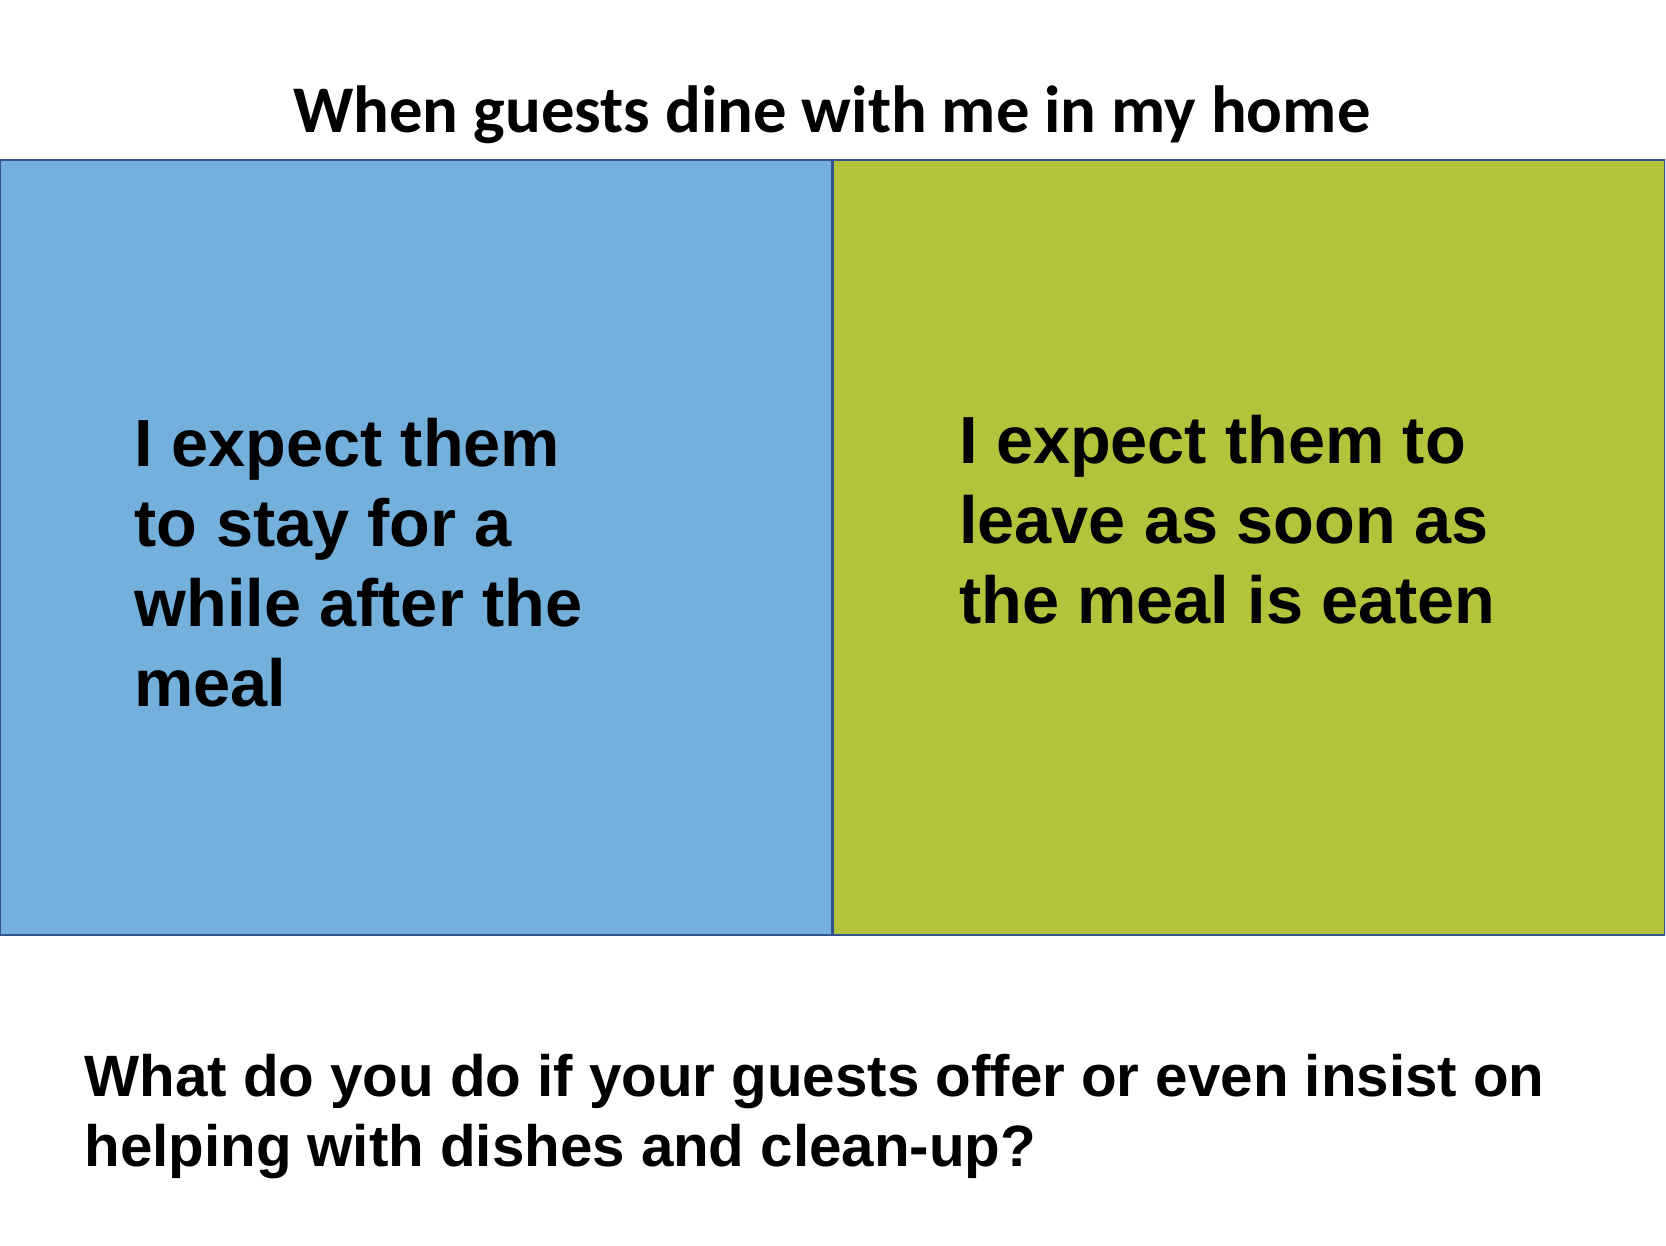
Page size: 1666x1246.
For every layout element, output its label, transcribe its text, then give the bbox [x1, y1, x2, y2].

text_box What do you do if your guests offer or even insist on helping with dishes and clean-up? [69, 1030, 1570, 1185]
text_box [0, 159, 833, 936]
text_box When guests dine with me in my home [0, 34, 1666, 154]
text_box I expect them to stay for a while after the meal [45, 392, 645, 727]
text_box I expect them to leave as soon as the meal is eaten [944, 389, 1621, 724]
text_box [833, 159, 1666, 936]
